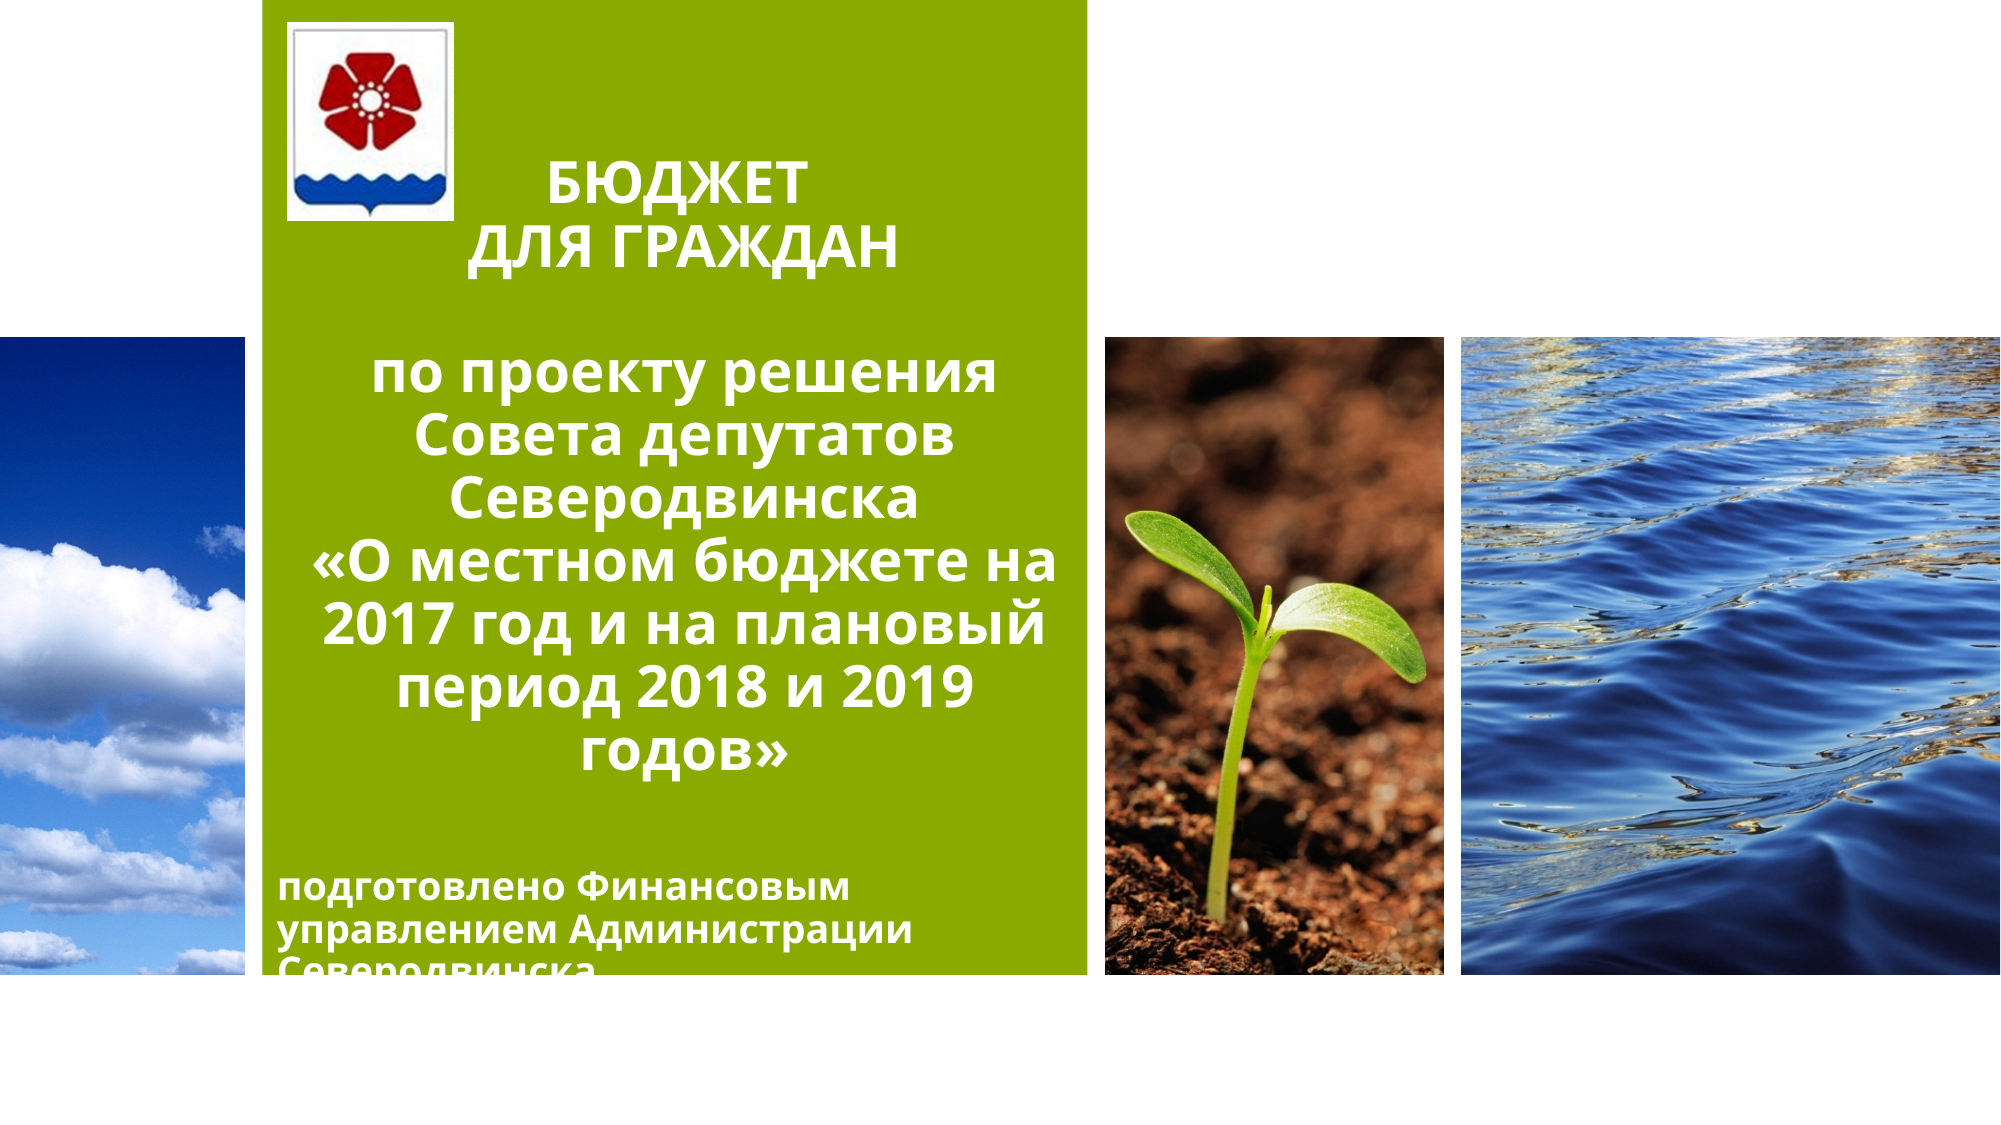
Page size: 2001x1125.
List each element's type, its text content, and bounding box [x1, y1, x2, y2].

picture [287, 22, 454, 221]
picture [0, 337, 245, 975]
picture [1105, 337, 1444, 975]
subtitle подготовлено Финансовым управлением Администрации Северодвинска [261, 858, 1083, 962]
title БЮДЖЕТ ДЛЯ ГРАЖДАН по проекту решения Совета депутатов Северодвинска «О местном бюджете на 2017 год и на плановый период 2018 и 2019 годов» [287, 135, 1083, 791]
picture [1461, 337, 2001, 975]
